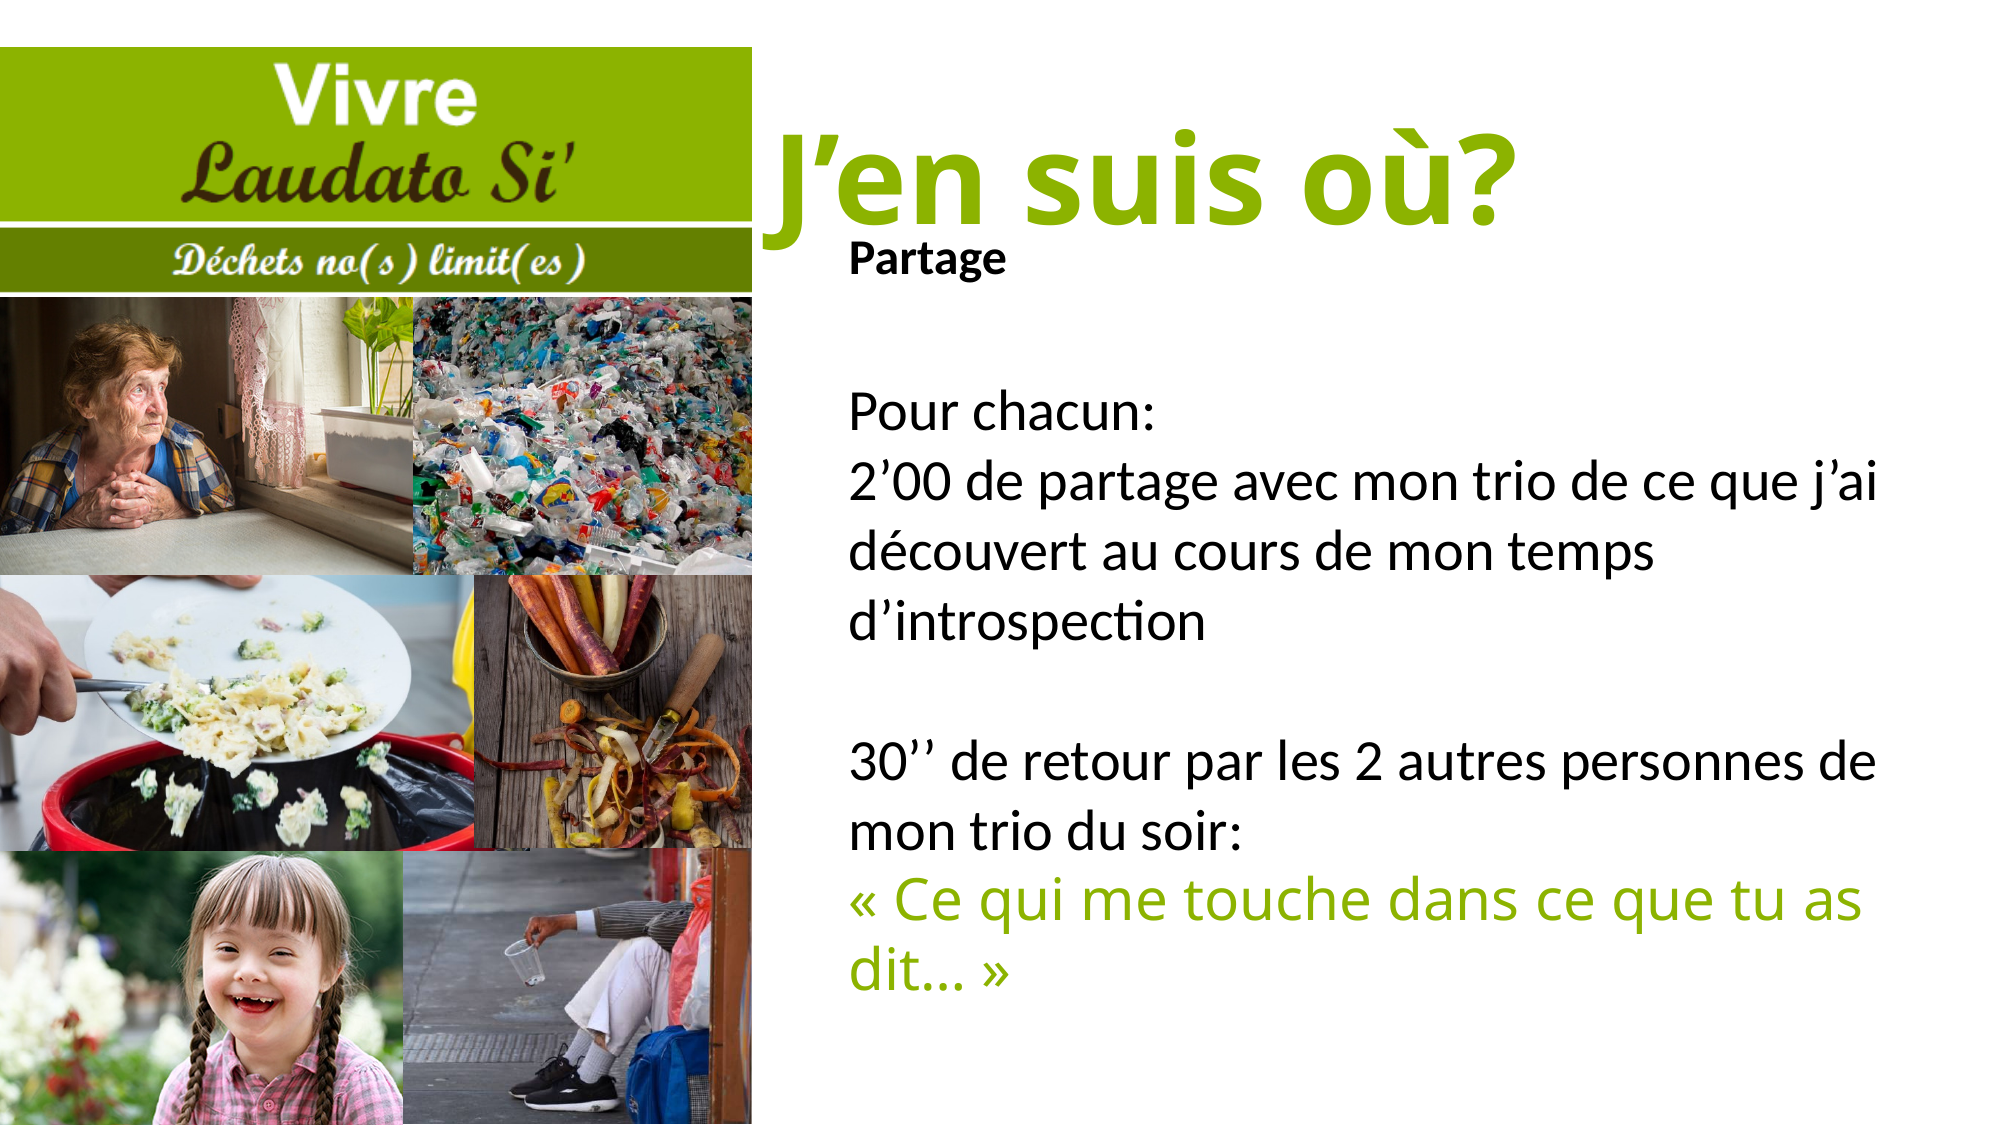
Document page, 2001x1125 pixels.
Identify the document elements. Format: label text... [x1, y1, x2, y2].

text_box Partage [834, 217, 1885, 293]
text_box Pour chacun: 2’00 de partage avec mon trio de ce que j’ai découvert au cours de mon temps d’introspection 30’’ de retour par les 2 autres personnes de mon trio du soir: « Ce qui me touche dans ce que tu as dit… » [834, 364, 1915, 1010]
text_box J’en suis où? [757, 17, 1535, 302]
picture [0, 47, 752, 294]
picture [0, 297, 752, 1125]
